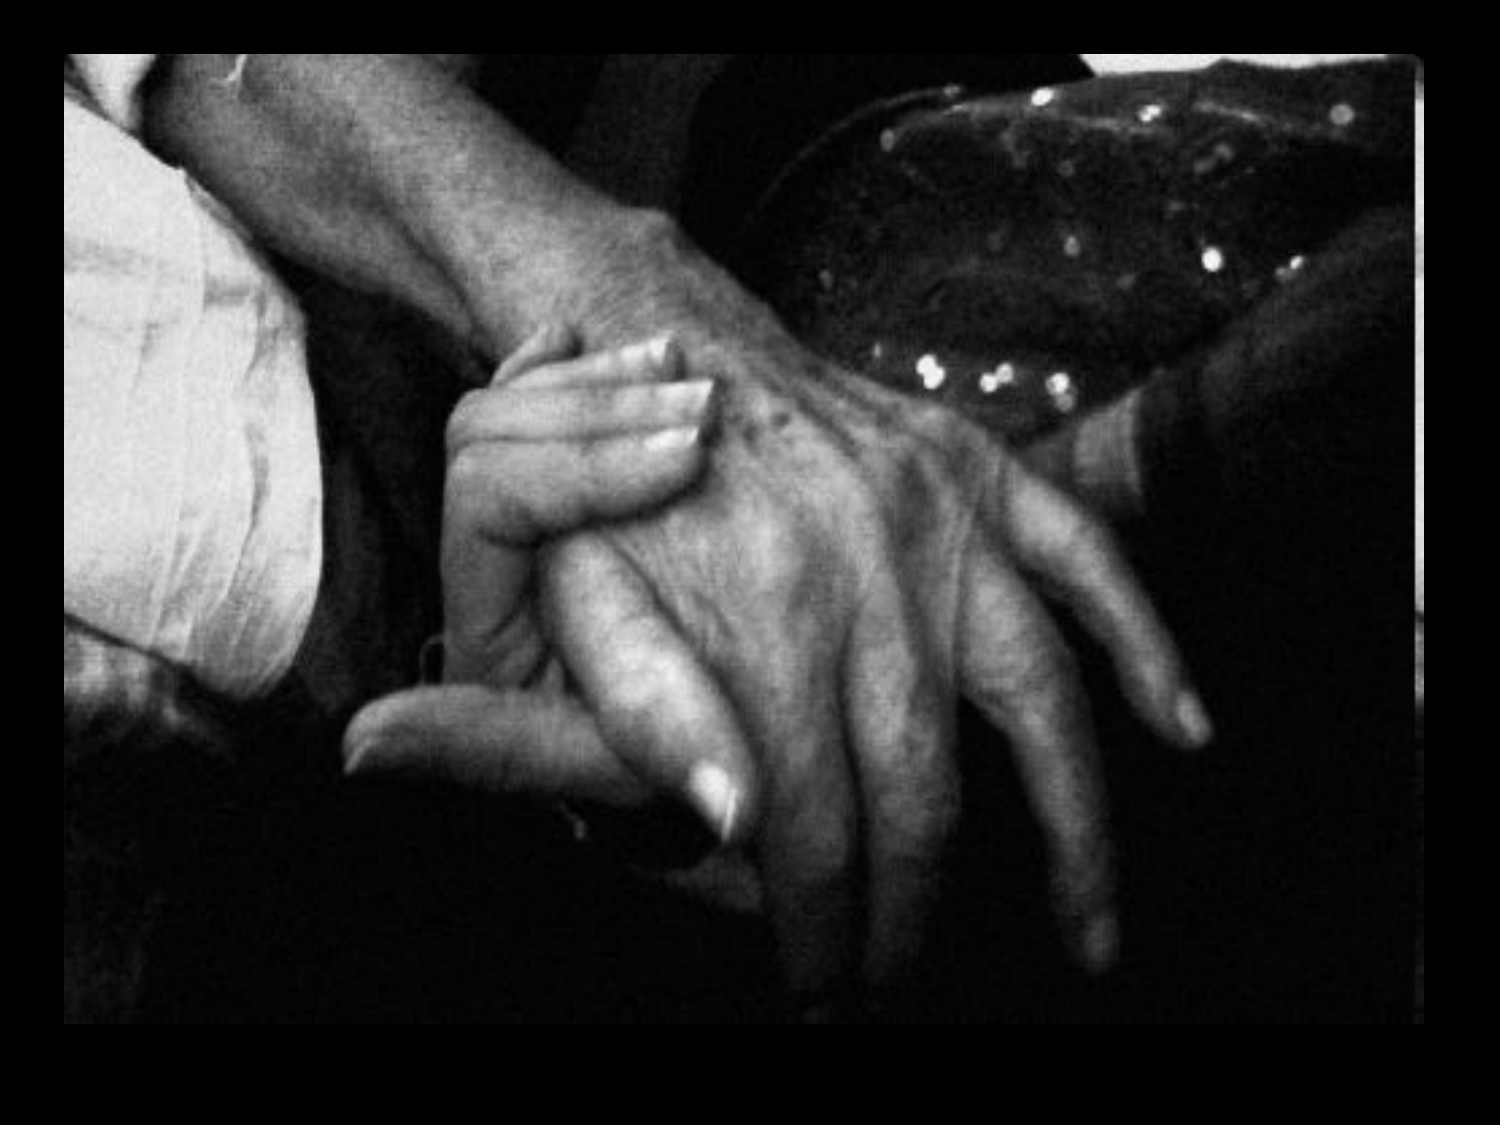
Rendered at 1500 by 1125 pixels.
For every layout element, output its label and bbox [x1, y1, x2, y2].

picture [64, 54, 1424, 1024]
